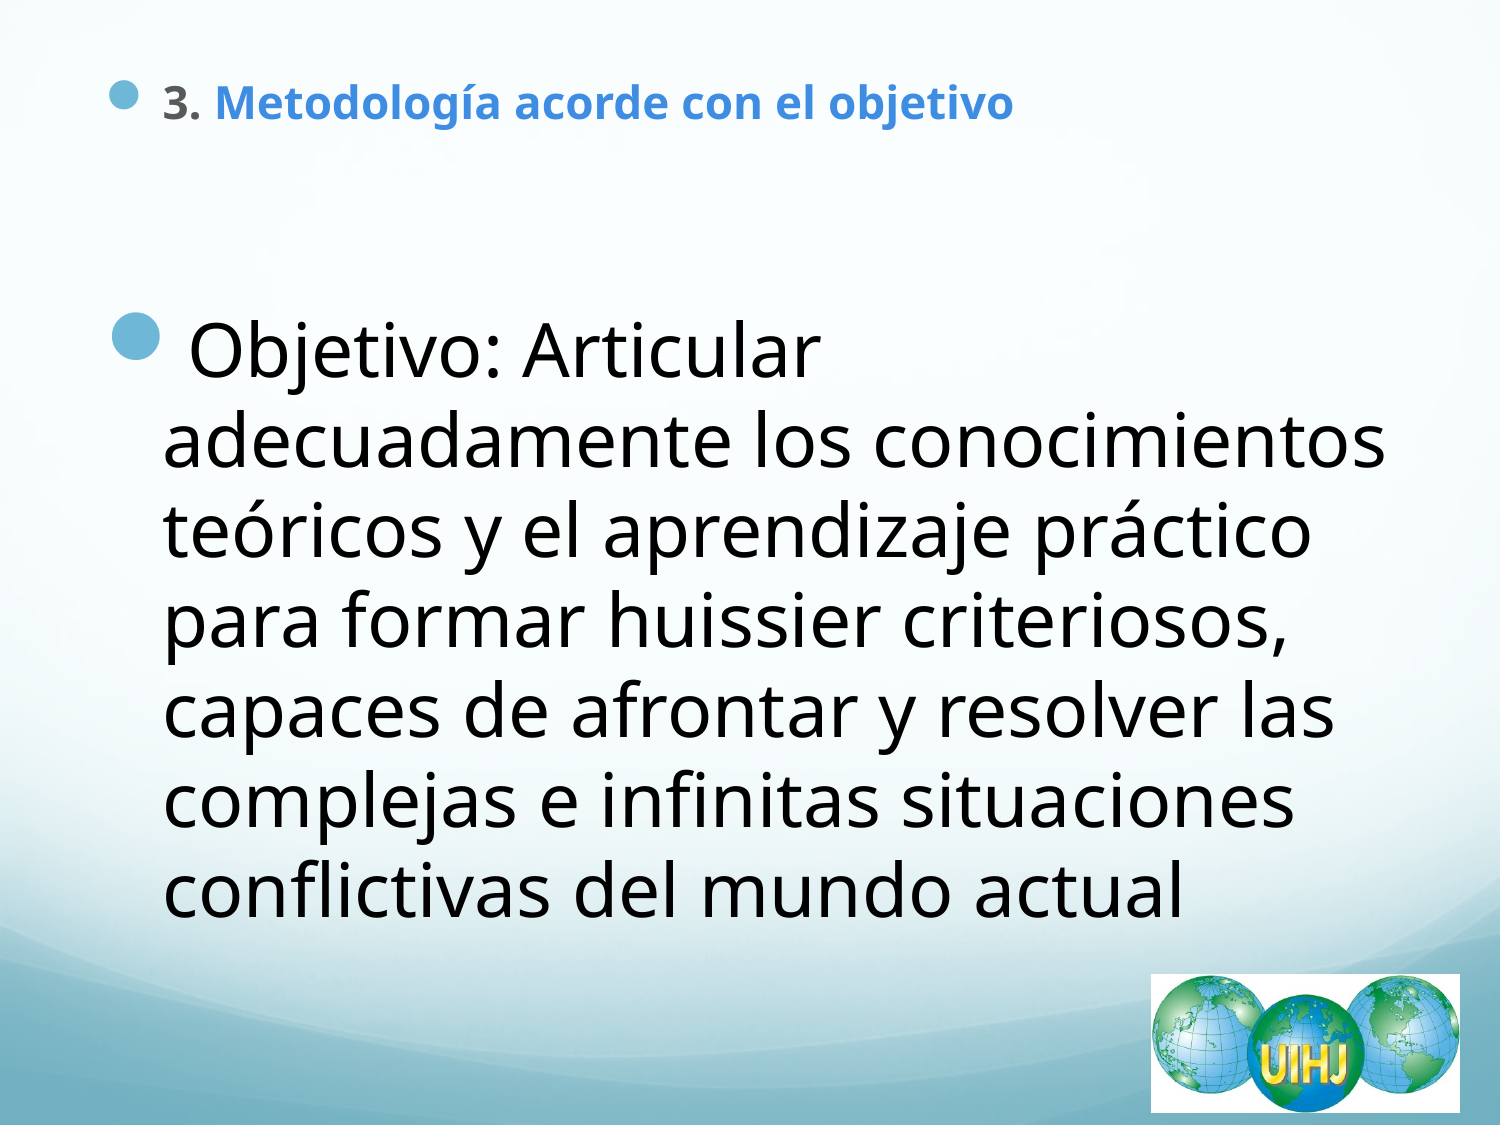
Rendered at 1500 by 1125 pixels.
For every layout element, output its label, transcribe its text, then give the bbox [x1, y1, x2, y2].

list 3. Metodología acorde con el objetivo Objetivo: Articular adecuadamente los conocimientos teóricos y el aprendizaje práctico para formar huissier criteriosos, capaces de afrontar y resolver las complejas e infinitas situaciones conflictivas del mundo actual [90, 66, 1410, 975]
picture [1151, 974, 1460, 1114]
